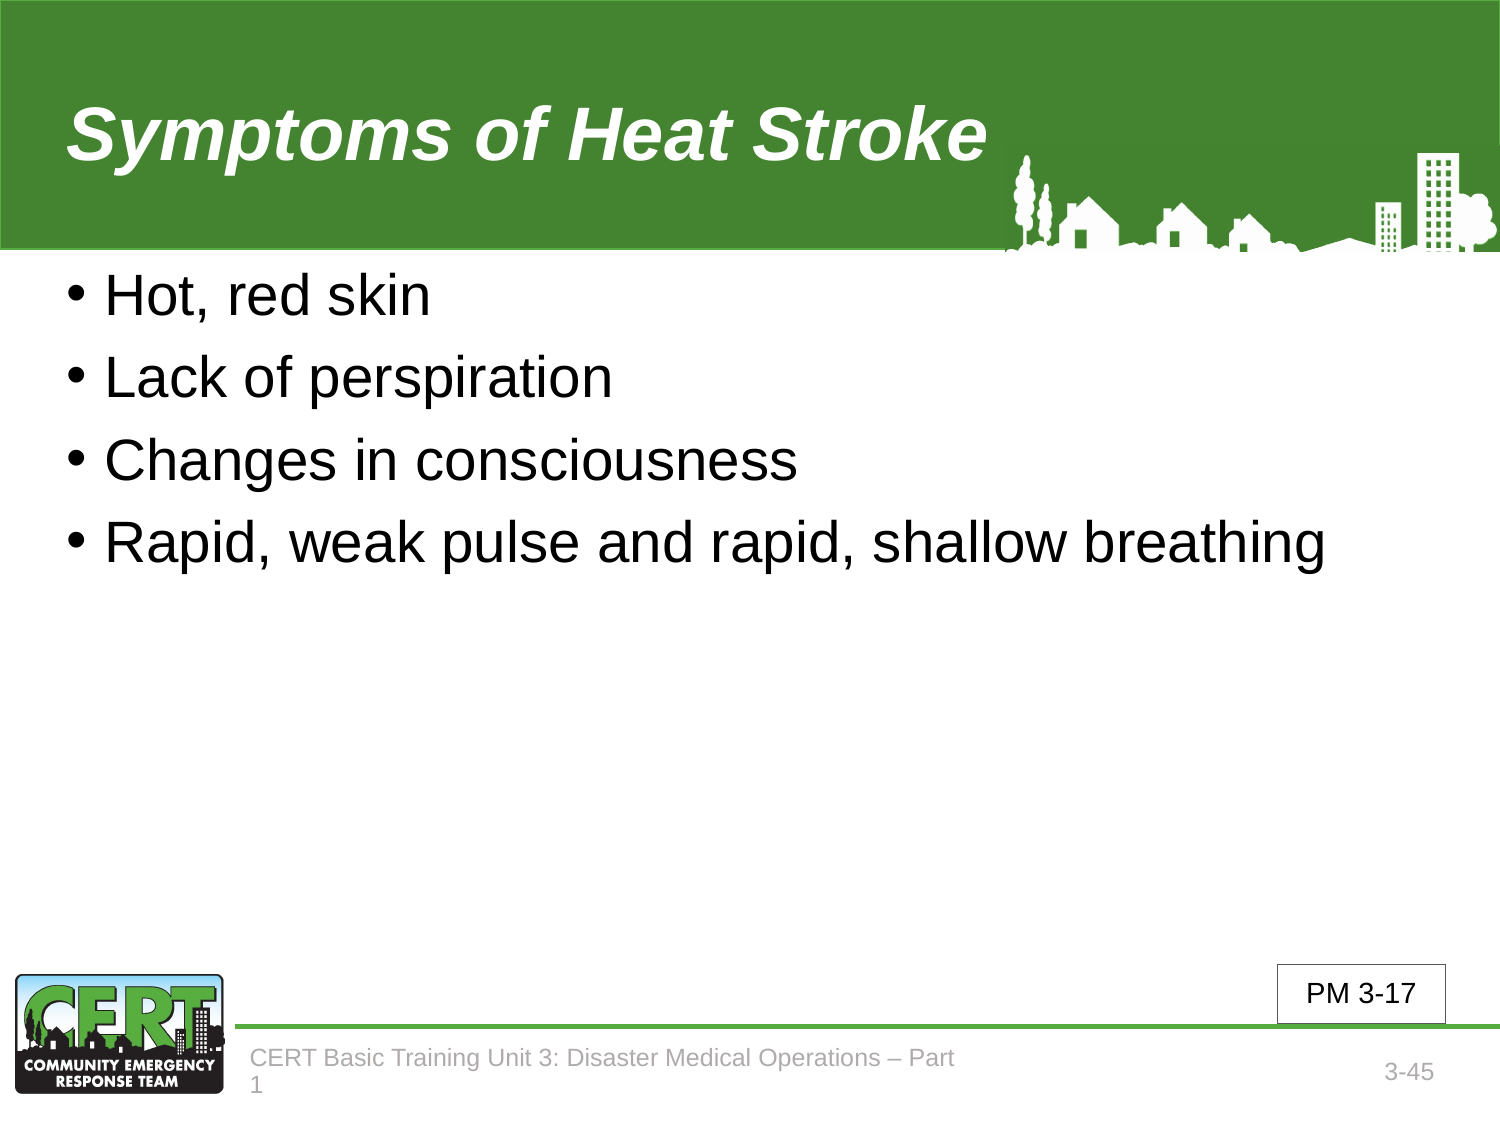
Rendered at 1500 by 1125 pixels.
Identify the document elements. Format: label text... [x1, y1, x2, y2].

picture [1005, 145, 1500, 252]
list CERT Basic Training Unit 3: Disaster Medical Operations – Part 1 [234, 1047, 991, 1098]
list Hot, red skin Lack of perspiration Changes in consciousness Rapid, weak pulse and rapid, shallow breathing [51, 249, 1449, 1034]
title Symptoms of Heat Stroke [51, 52, 1005, 220]
list PM 3-17 [1277, 964, 1446, 1024]
picture [14, 973, 225, 1094]
list 3-45 [1153, 1047, 1450, 1098]
